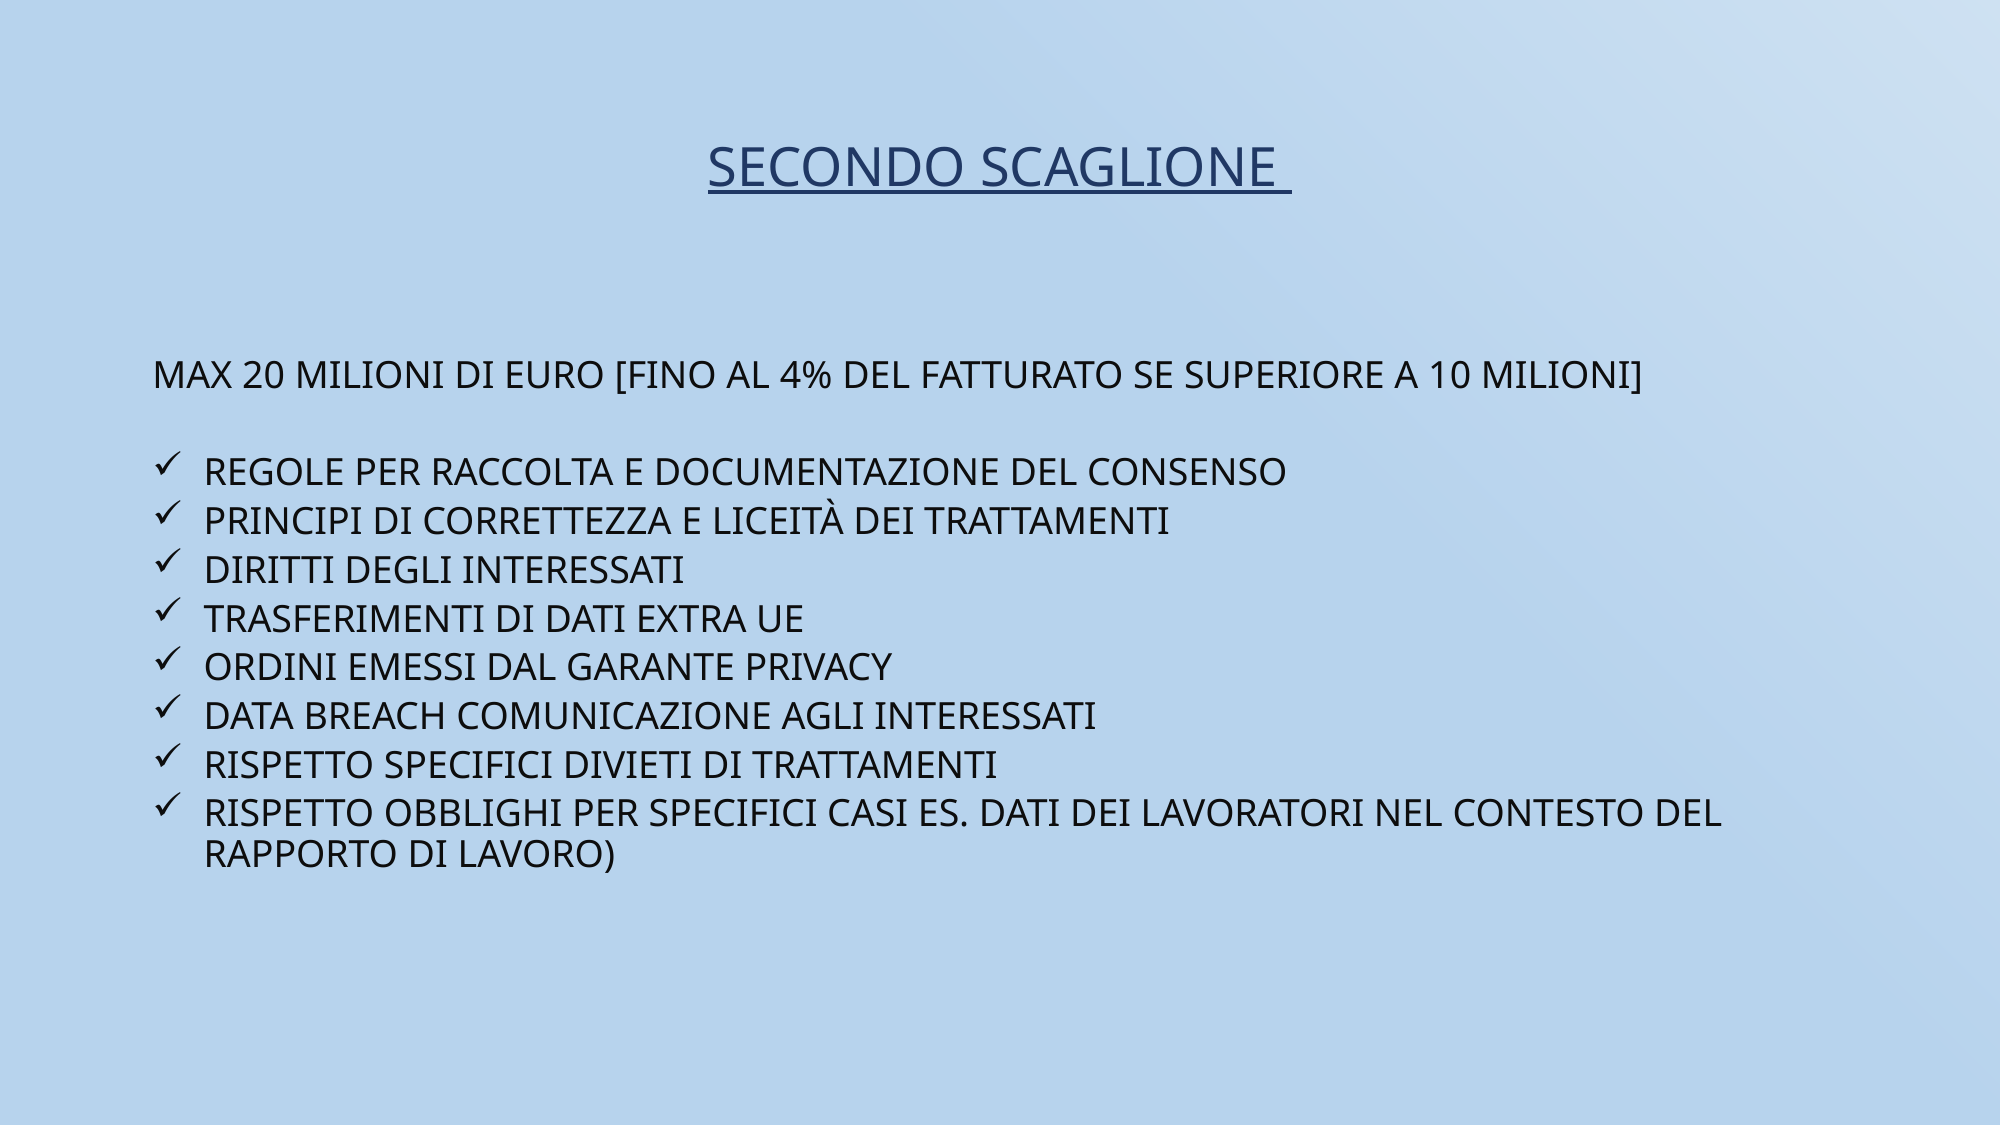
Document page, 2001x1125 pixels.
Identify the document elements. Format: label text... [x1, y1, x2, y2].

title Secondo scaglione [137, 59, 1863, 278]
list Max 20 milioni di euro [fino al 4% del fatturato se superiore a 10 milioni] Regole per raccolta e documentazione del Consenso Principi di correttezza e liceità dei trattamenti Diritti degli Interessati Trasferimenti di dati extra UE Ordini emessi dal Garante privacy Data Breach comunicazione agli Interessati Rispetto specifici divieti di trattamenti Rispetto obblighi per specifici casi es. dati dei lavoratori nel contesto del rapporto di lavoro) [137, 299, 1863, 1014]
